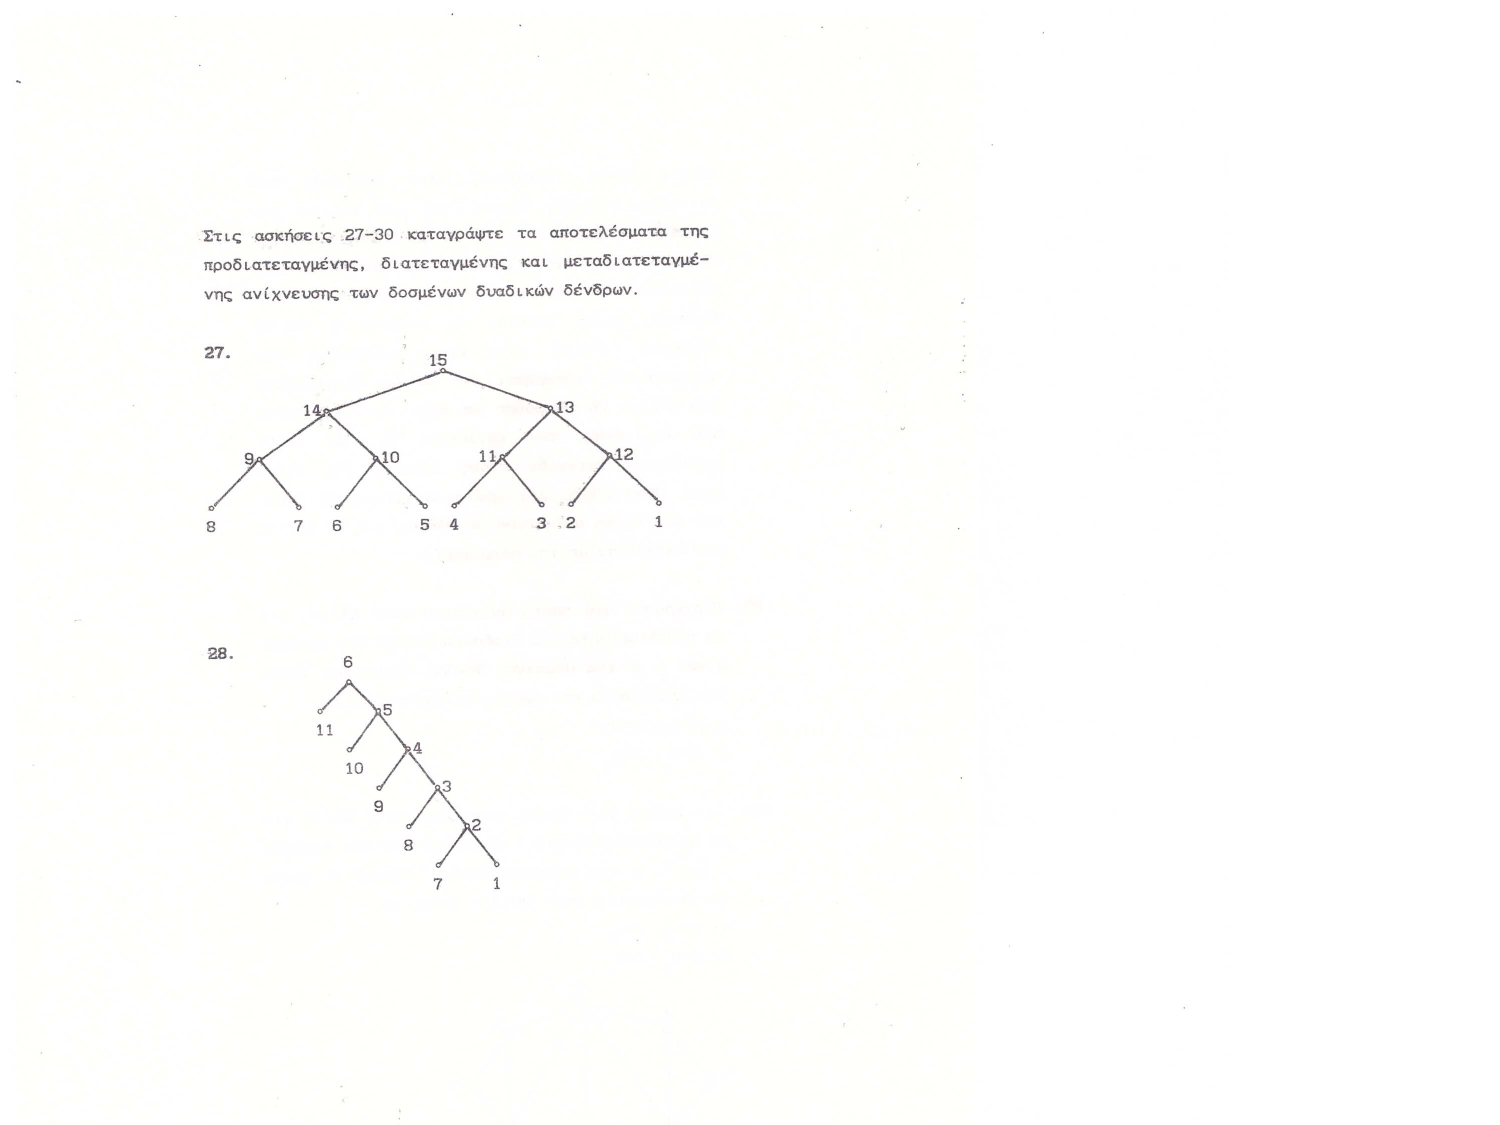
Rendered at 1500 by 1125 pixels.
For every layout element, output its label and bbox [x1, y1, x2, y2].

picture [0, 0, 1241, 1125]
